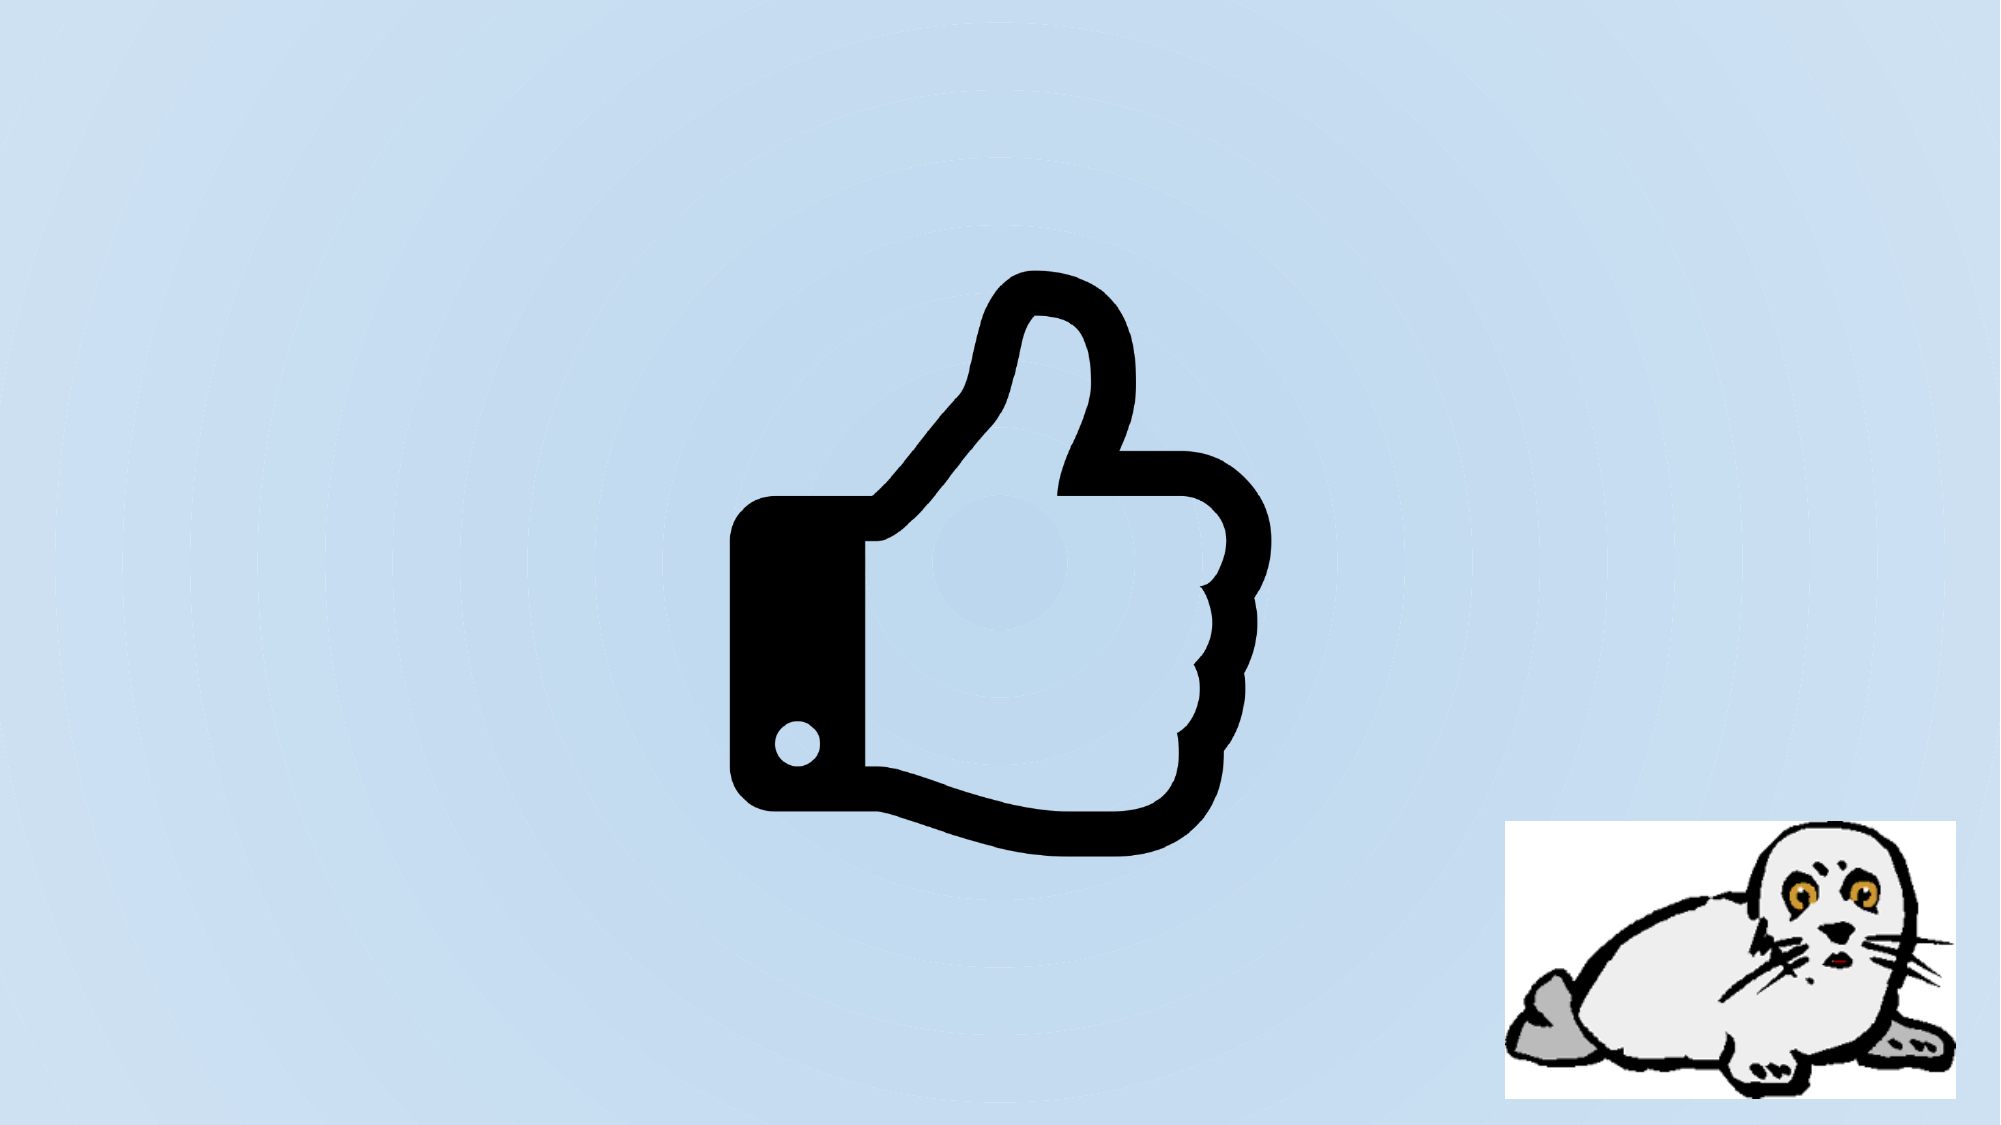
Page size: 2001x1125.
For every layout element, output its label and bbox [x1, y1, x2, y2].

picture [1505, 821, 1956, 1099]
picture [684, 247, 1316, 878]
